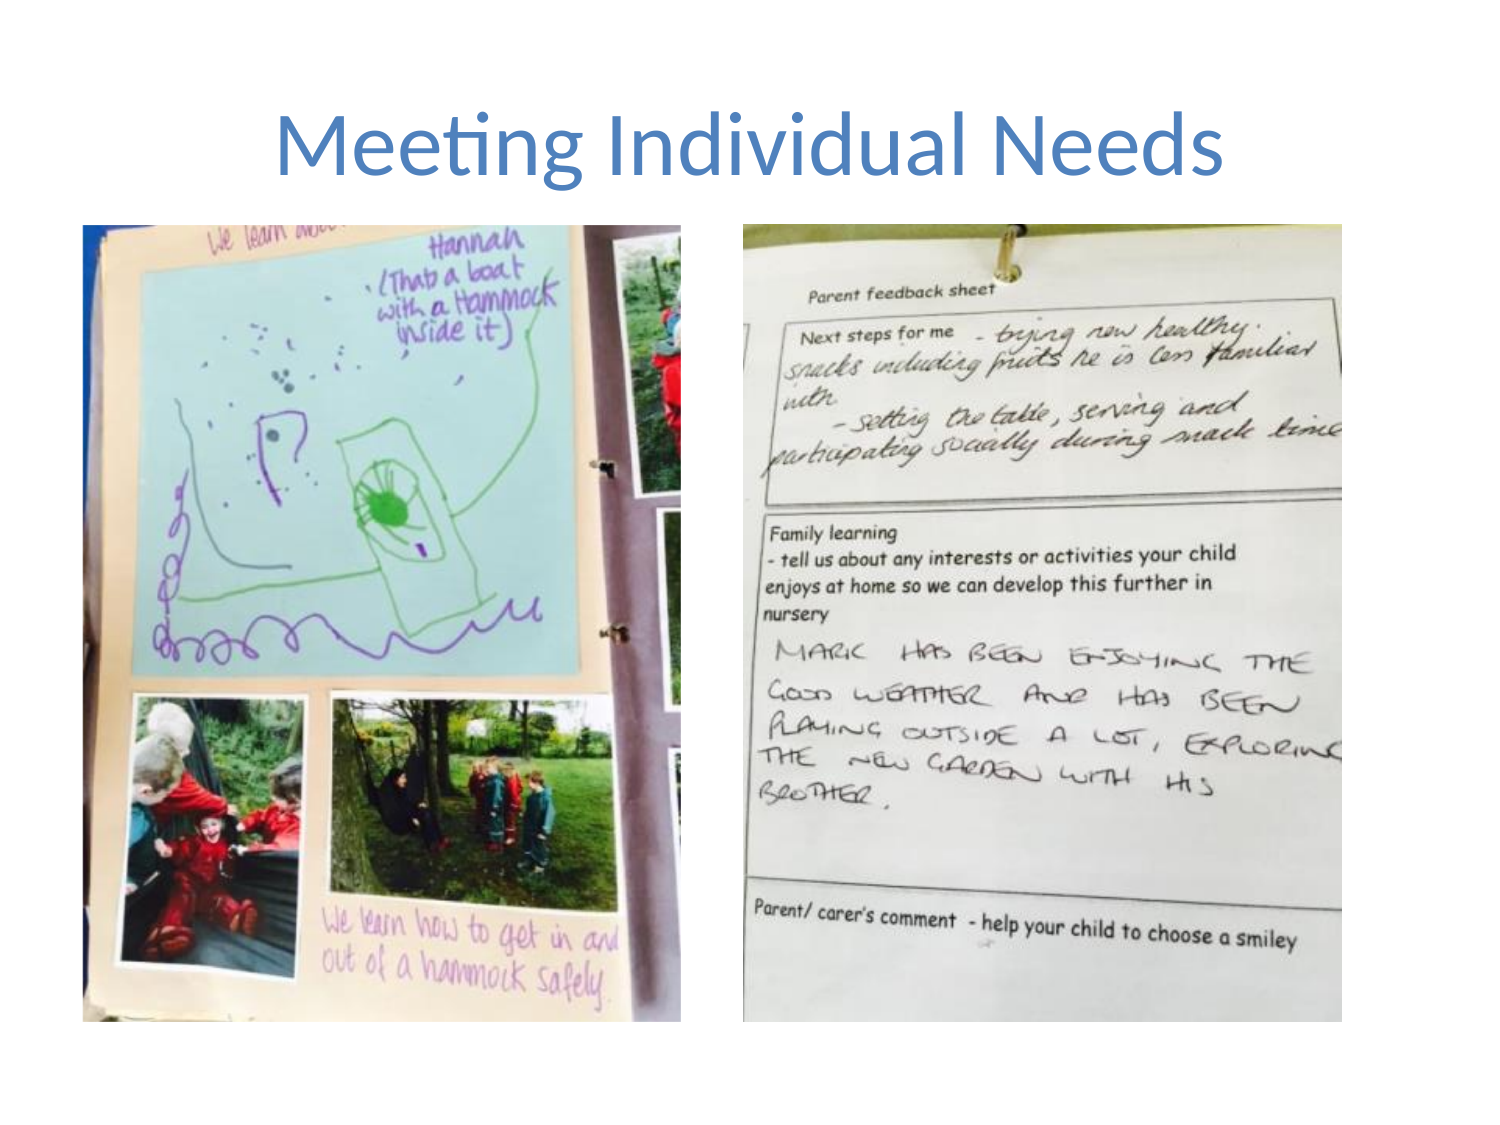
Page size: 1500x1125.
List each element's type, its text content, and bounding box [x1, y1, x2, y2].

picture [0, 224, 1343, 1022]
title Meeting Individual Needs [75, 45, 1425, 233]
